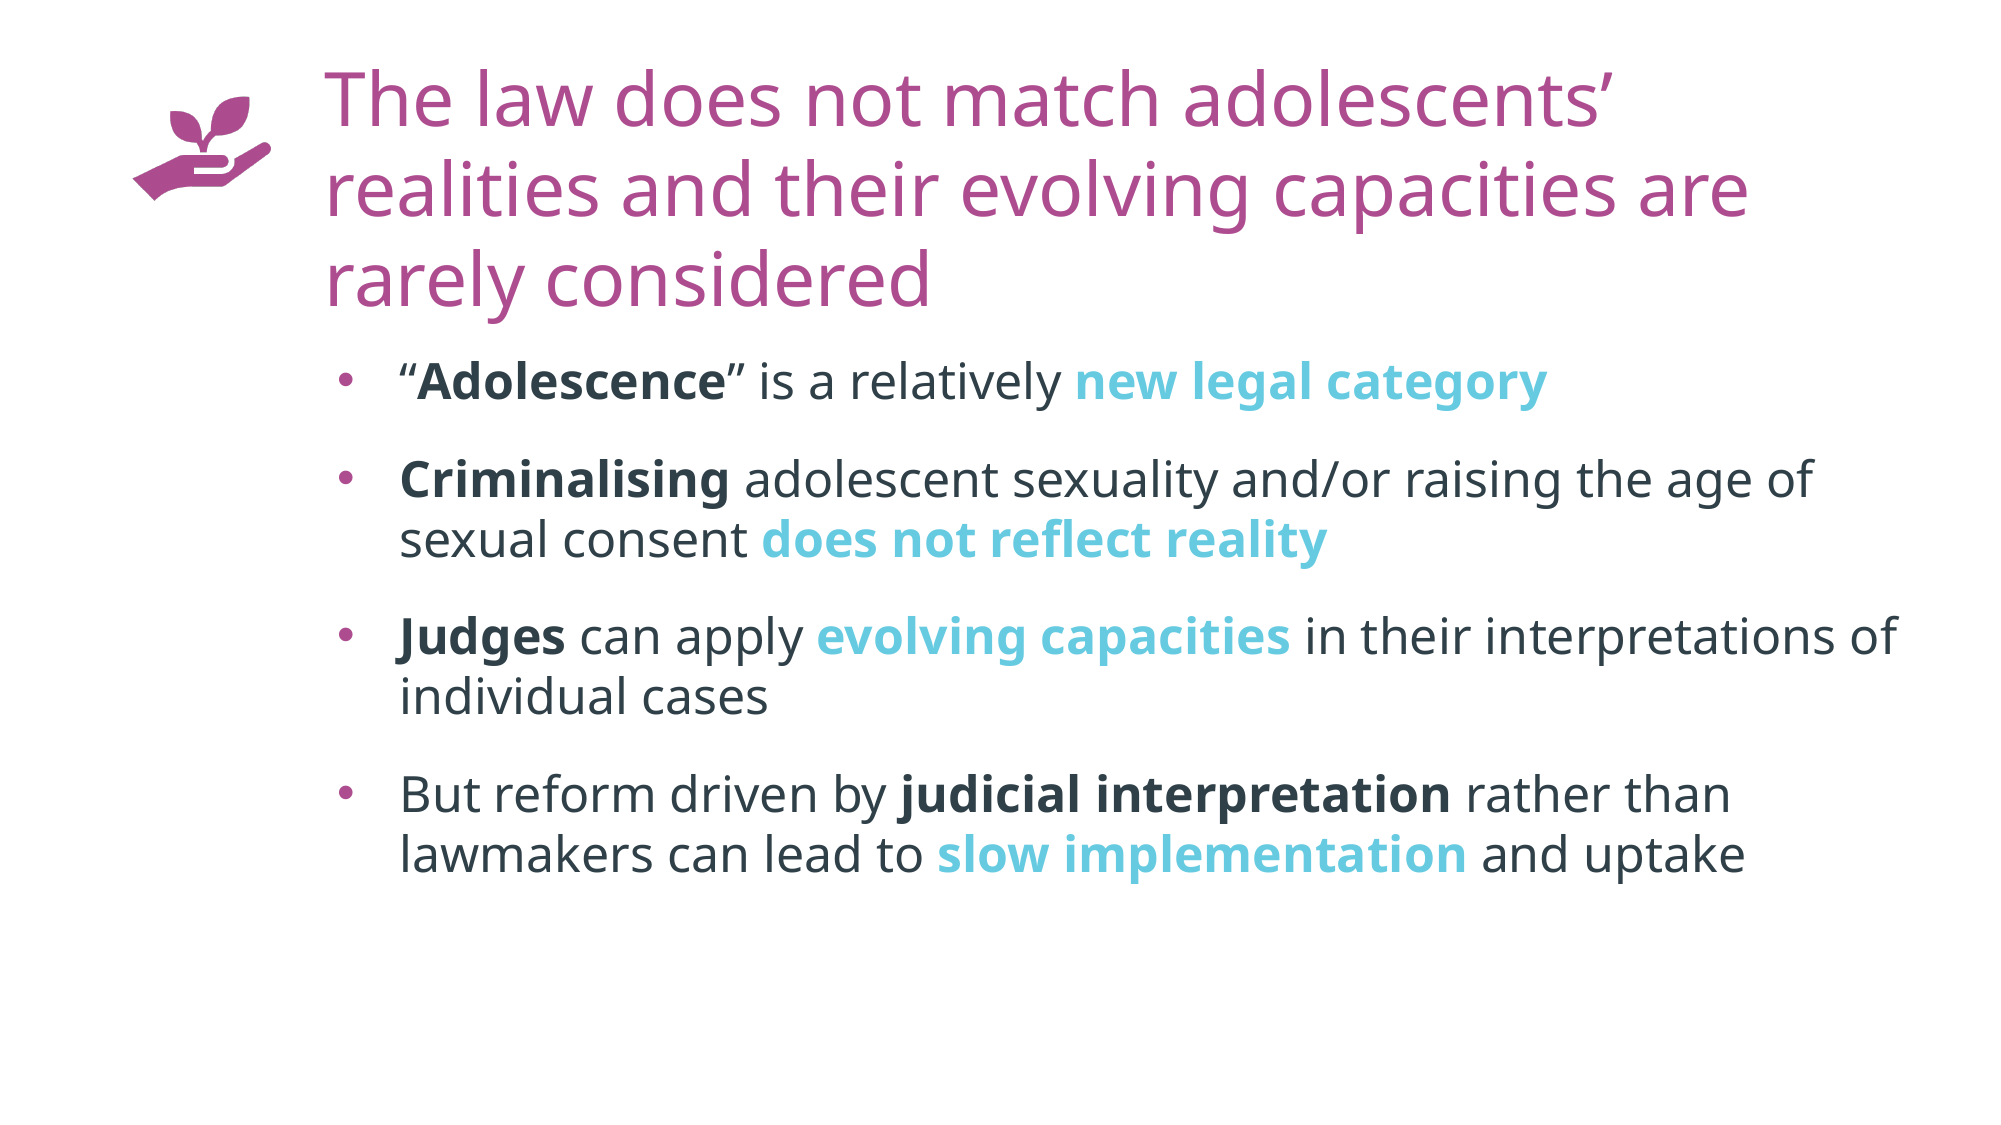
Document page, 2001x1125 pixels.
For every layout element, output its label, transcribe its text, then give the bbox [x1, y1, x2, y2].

picture [125, 73, 277, 224]
list “Adolescence” is a relatively new legal category Criminalising adolescent sexuality and/or raising the age of sexual consent does not reflect reality Judges can apply evolving capacities in their interpretations of individual cases But reform driven by judicial interpretation rather than lawmakers can lead to slow implementation and uptake [309, 342, 1917, 931]
title The law does not match adolescents’ realities and their evolving capacities are rarely considered [309, 73, 1874, 299]
